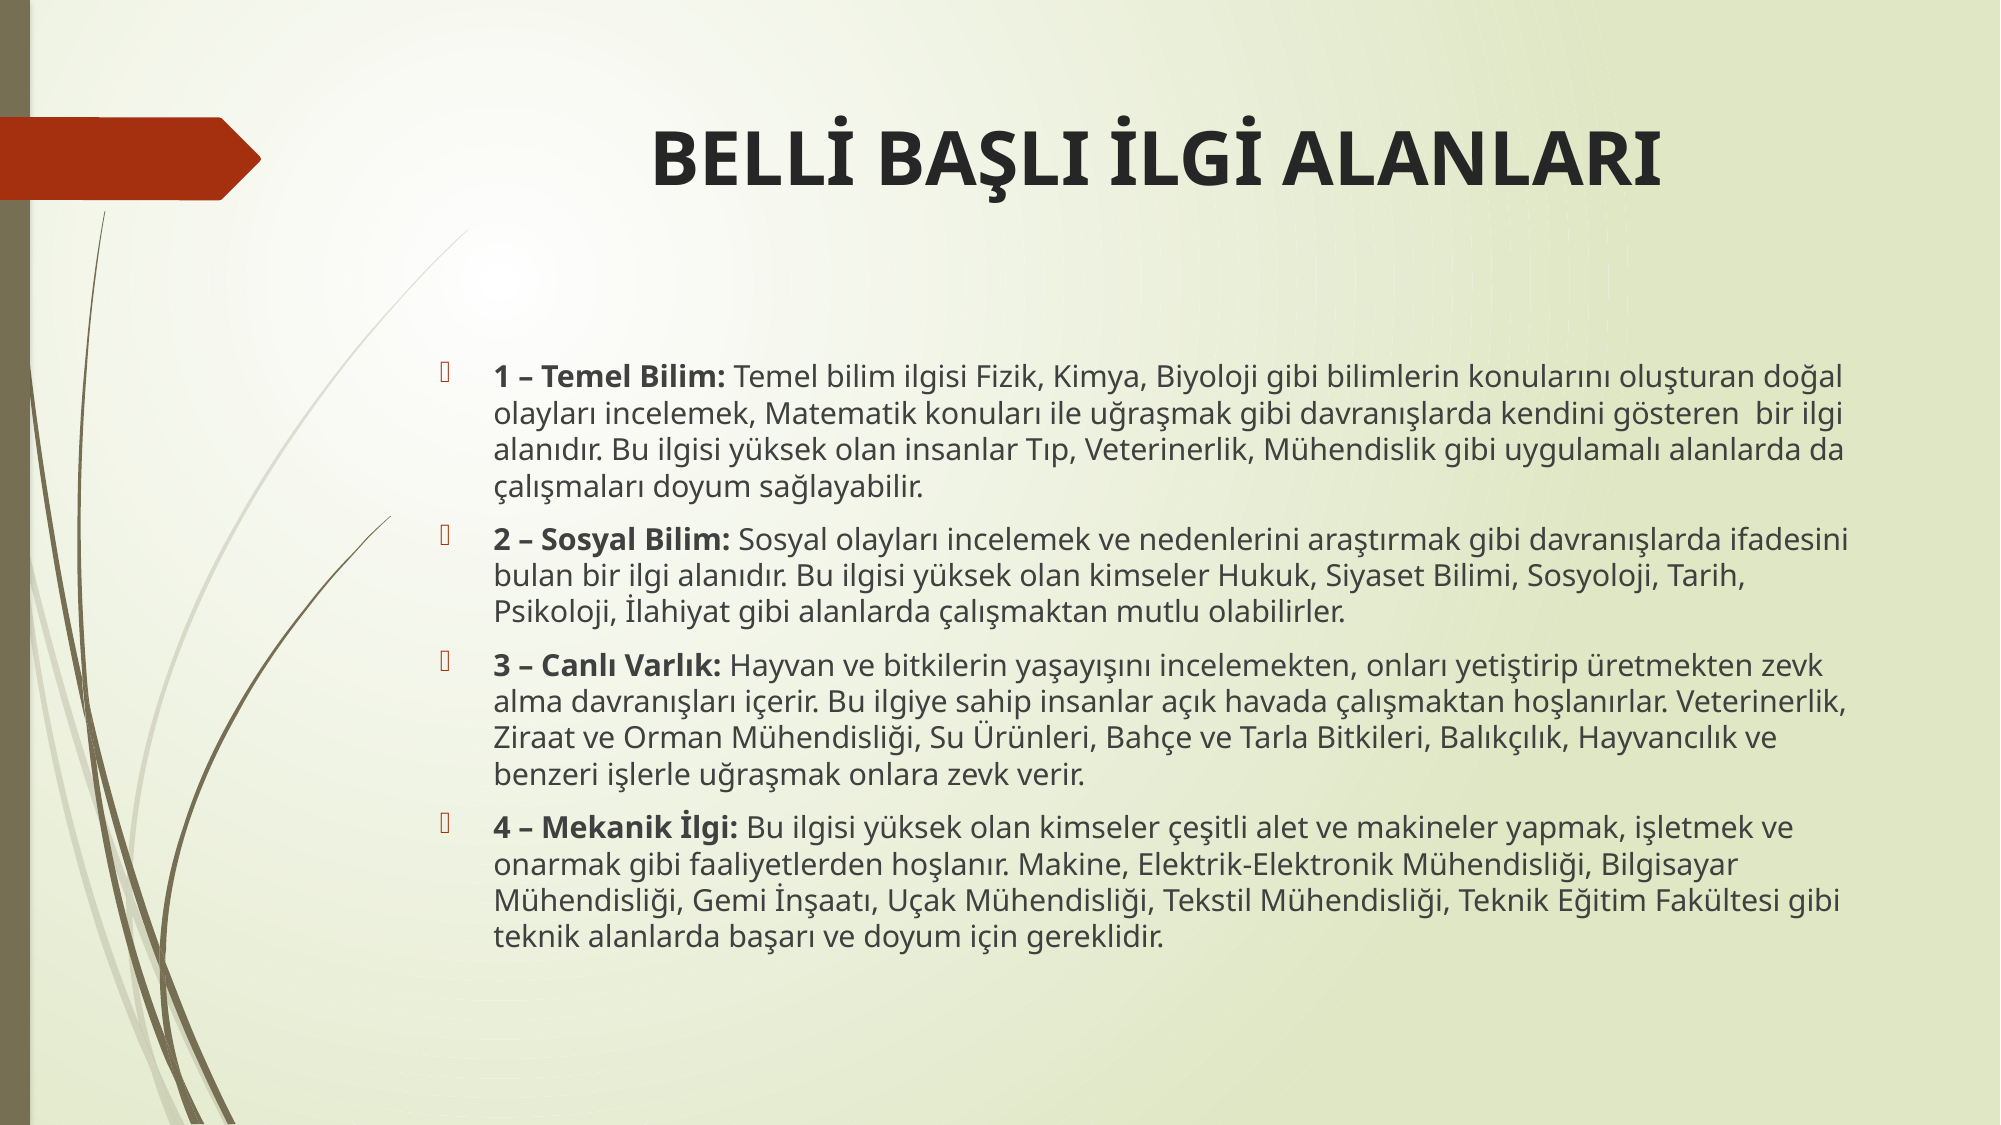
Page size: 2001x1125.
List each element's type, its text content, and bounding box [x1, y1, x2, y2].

list 1 – Temel Bilim: Temel bilim ilgisi Fizik, Kimya, Biyoloji gibi bilimlerin konularını oluşturan doğal olayları incelemek, Matematik konuları ile uğraşmak gibi davranışlarda kendini gösteren bir ilgi alanıdır. Bu ilgisi yüksek olan insanlar Tıp, Veterinerlik, Mühendislik gibi uygulamalı alanlarda da çalışmaları doyum sağlayabilir. 2 – Sosyal Bilim: Sosyal olayları incelemek ve nedenlerini araştırmak gibi davranışlarda ifadesini bulan bir ilgi alanıdır. Bu ilgisi yüksek olan kimseler Hukuk, Siyaset Bilimi, Sosyoloji, Tarih, Psikoloji, İlahiyat gibi alanlarda çalışmaktan mutlu olabilirler. 3 – Canlı Varlık: Hayvan ve bitkilerin yaşayışını incelemekten, onları yetiştirip üretmekten zevk alma davranışları içerir. Bu ilgiye sahip insanlar açık havada çalışmaktan hoşlanırlar. Veterinerlik, Ziraat ve Orman Mühendisliği, Su Ürünleri, Bahçe ve Tarla Bitkileri, Balıkçılık, Hayvancılık ve benzeri işlerle uğraşmak onlara zevk verir. 4 – Mekanik İlgi: Bu ilgisi yüksek olan kimseler çeşitli alet ve makineler yapmak, işletmek ve onarmak gibi faaliyetlerden hoşlanır. Makine, Elektrik-Elektronik Mühendisliği, Bilgisayar Mühendisliği, Gemi İnşaatı, Uçak Mühendisliği, Tekstil Mühendisliği, Teknik Eğitim Fakültesi gibi teknik alanlarda başarı ve doyum için gereklidir. [424, 350, 1888, 970]
title BELLİ BAŞLI İLGİ ALANLARI [425, 102, 1888, 313]
